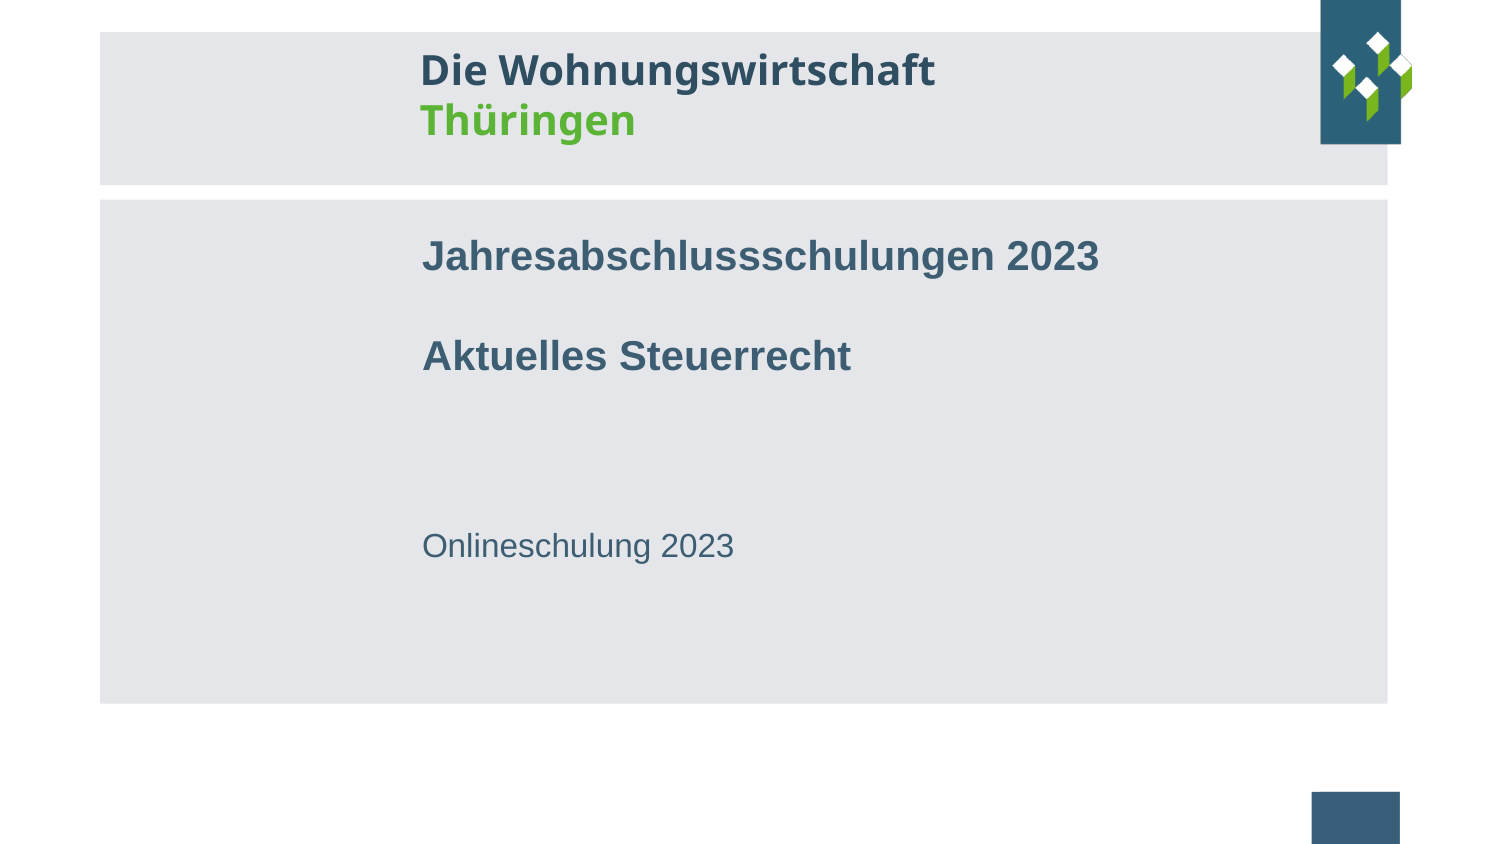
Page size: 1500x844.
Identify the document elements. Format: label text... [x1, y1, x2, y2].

list Onlineschulung 2023 [407, 516, 1312, 667]
title Jahresabschlussschulungen 2023 Aktuelles Steuerrecht [407, 221, 1312, 505]
picture [1313, 0, 1412, 150]
